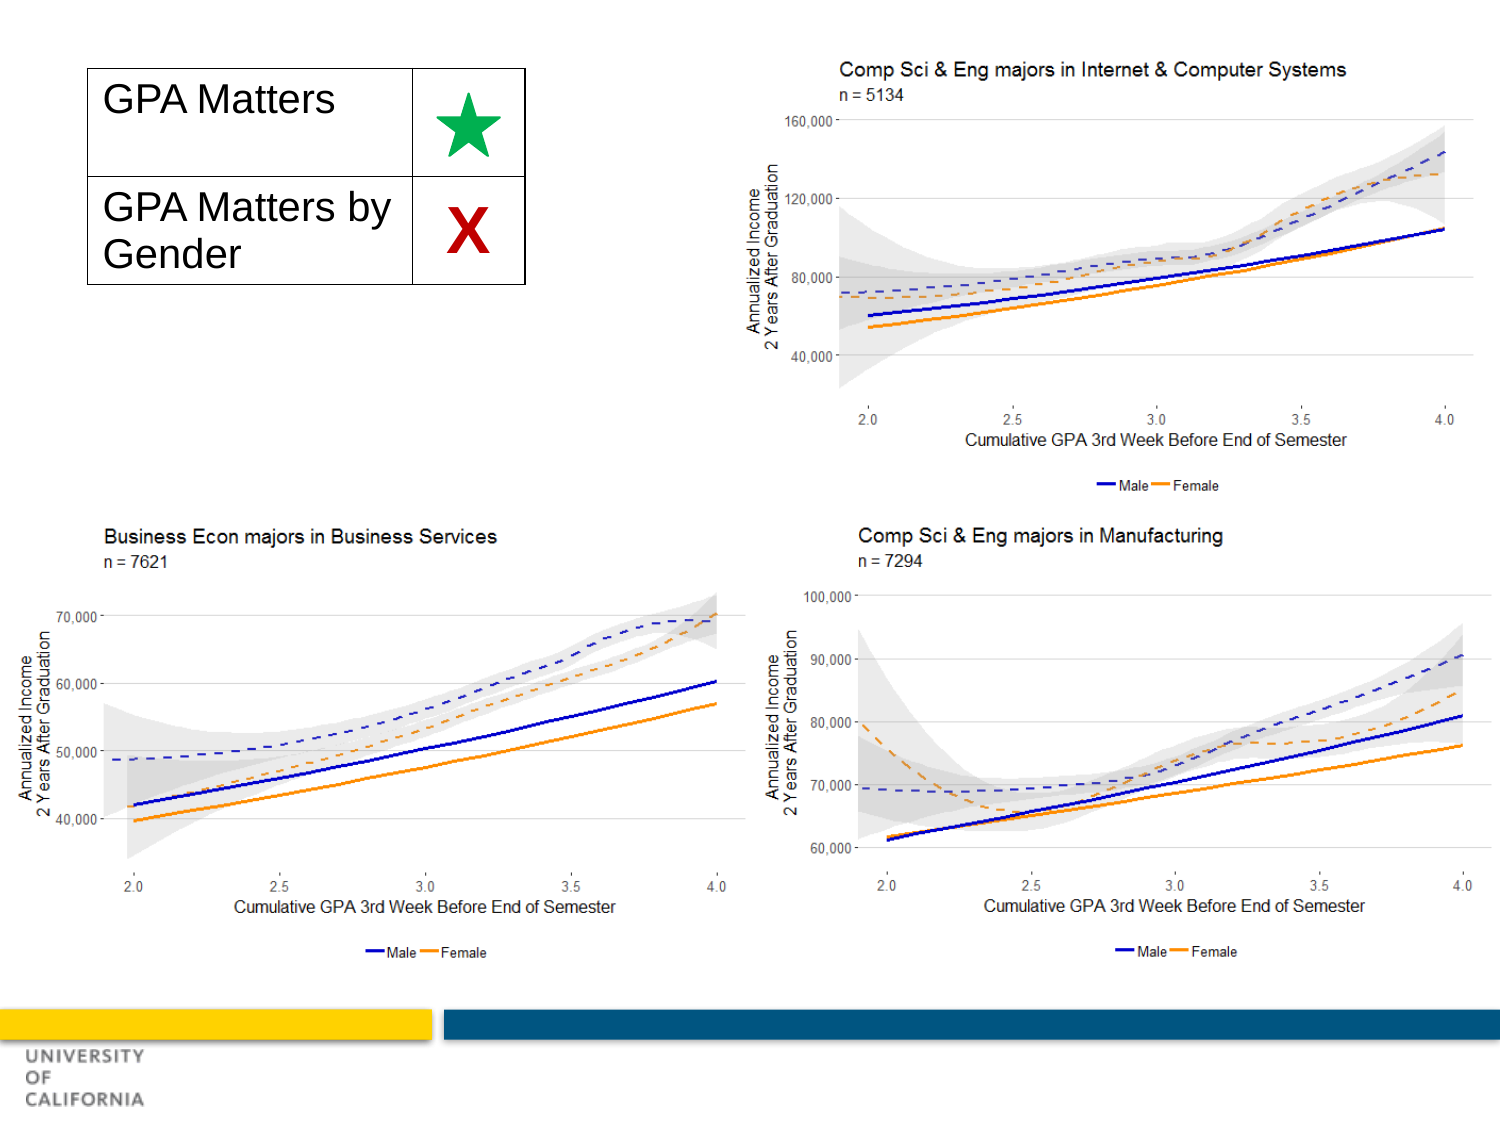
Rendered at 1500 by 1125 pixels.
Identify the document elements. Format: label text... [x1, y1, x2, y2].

picture [9, 519, 754, 980]
table_cell X [413, 177, 524, 284]
table_header [413, 69, 524, 176]
picture [26, 1049, 341, 1107]
table_cell GPA Matters by Gender [88, 177, 412, 284]
picture [755, 518, 1500, 979]
table_header GPA Matters [88, 69, 412, 176]
picture [737, 52, 1482, 512]
